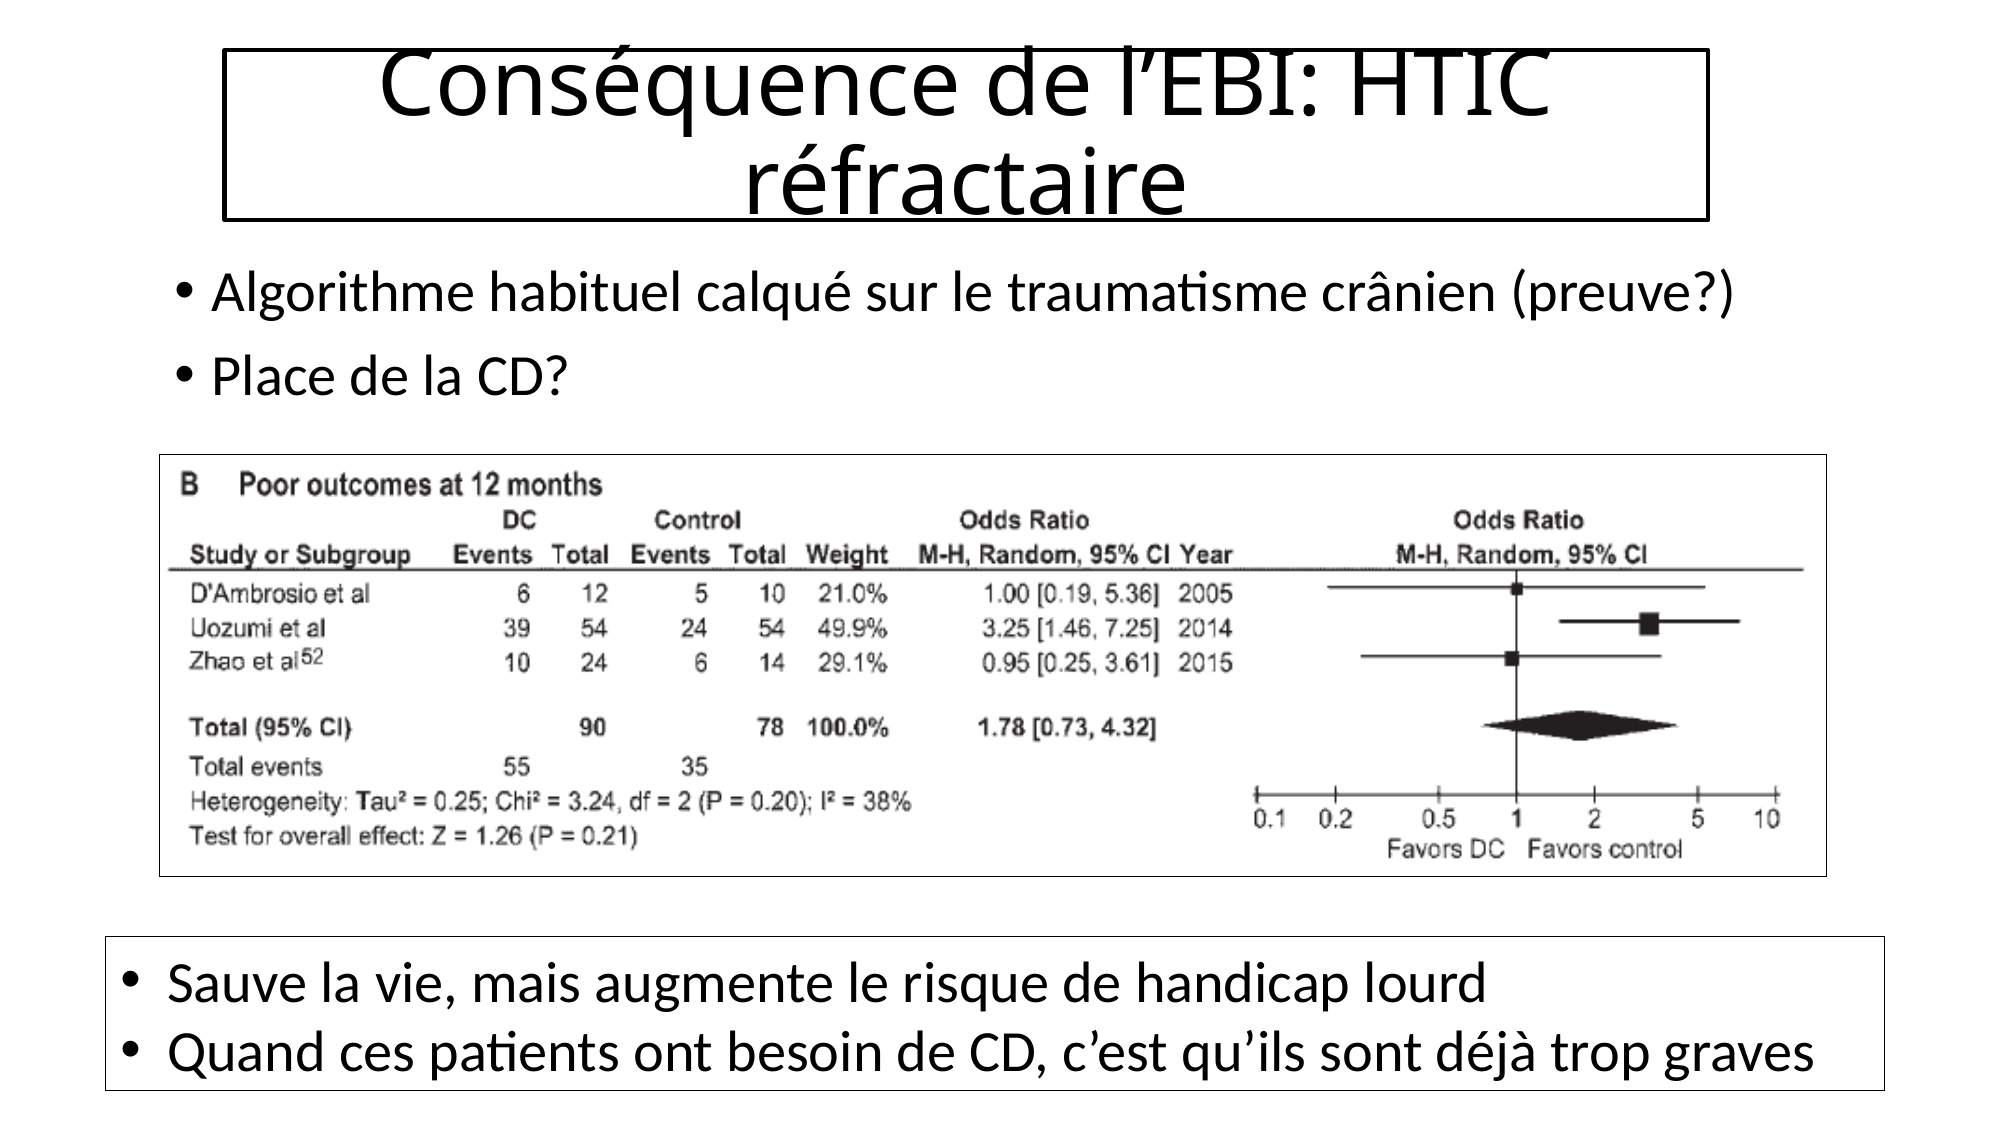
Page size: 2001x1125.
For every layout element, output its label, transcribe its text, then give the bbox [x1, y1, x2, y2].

picture [159, 454, 1827, 877]
title Conséquence de l’EBI: HTIC réfractaire [224, 50, 1708, 221]
list Algorithme habituel calqué sur le traumatisme crânien (preuve?) Place de la CD? [159, 253, 1885, 421]
text_box Sauve la vie, mais augmente le risque de handicap lourd Quand ces patients ont besoin de CD, c’est qu’ils sont déjà trop graves [105, 936, 1885, 1091]
